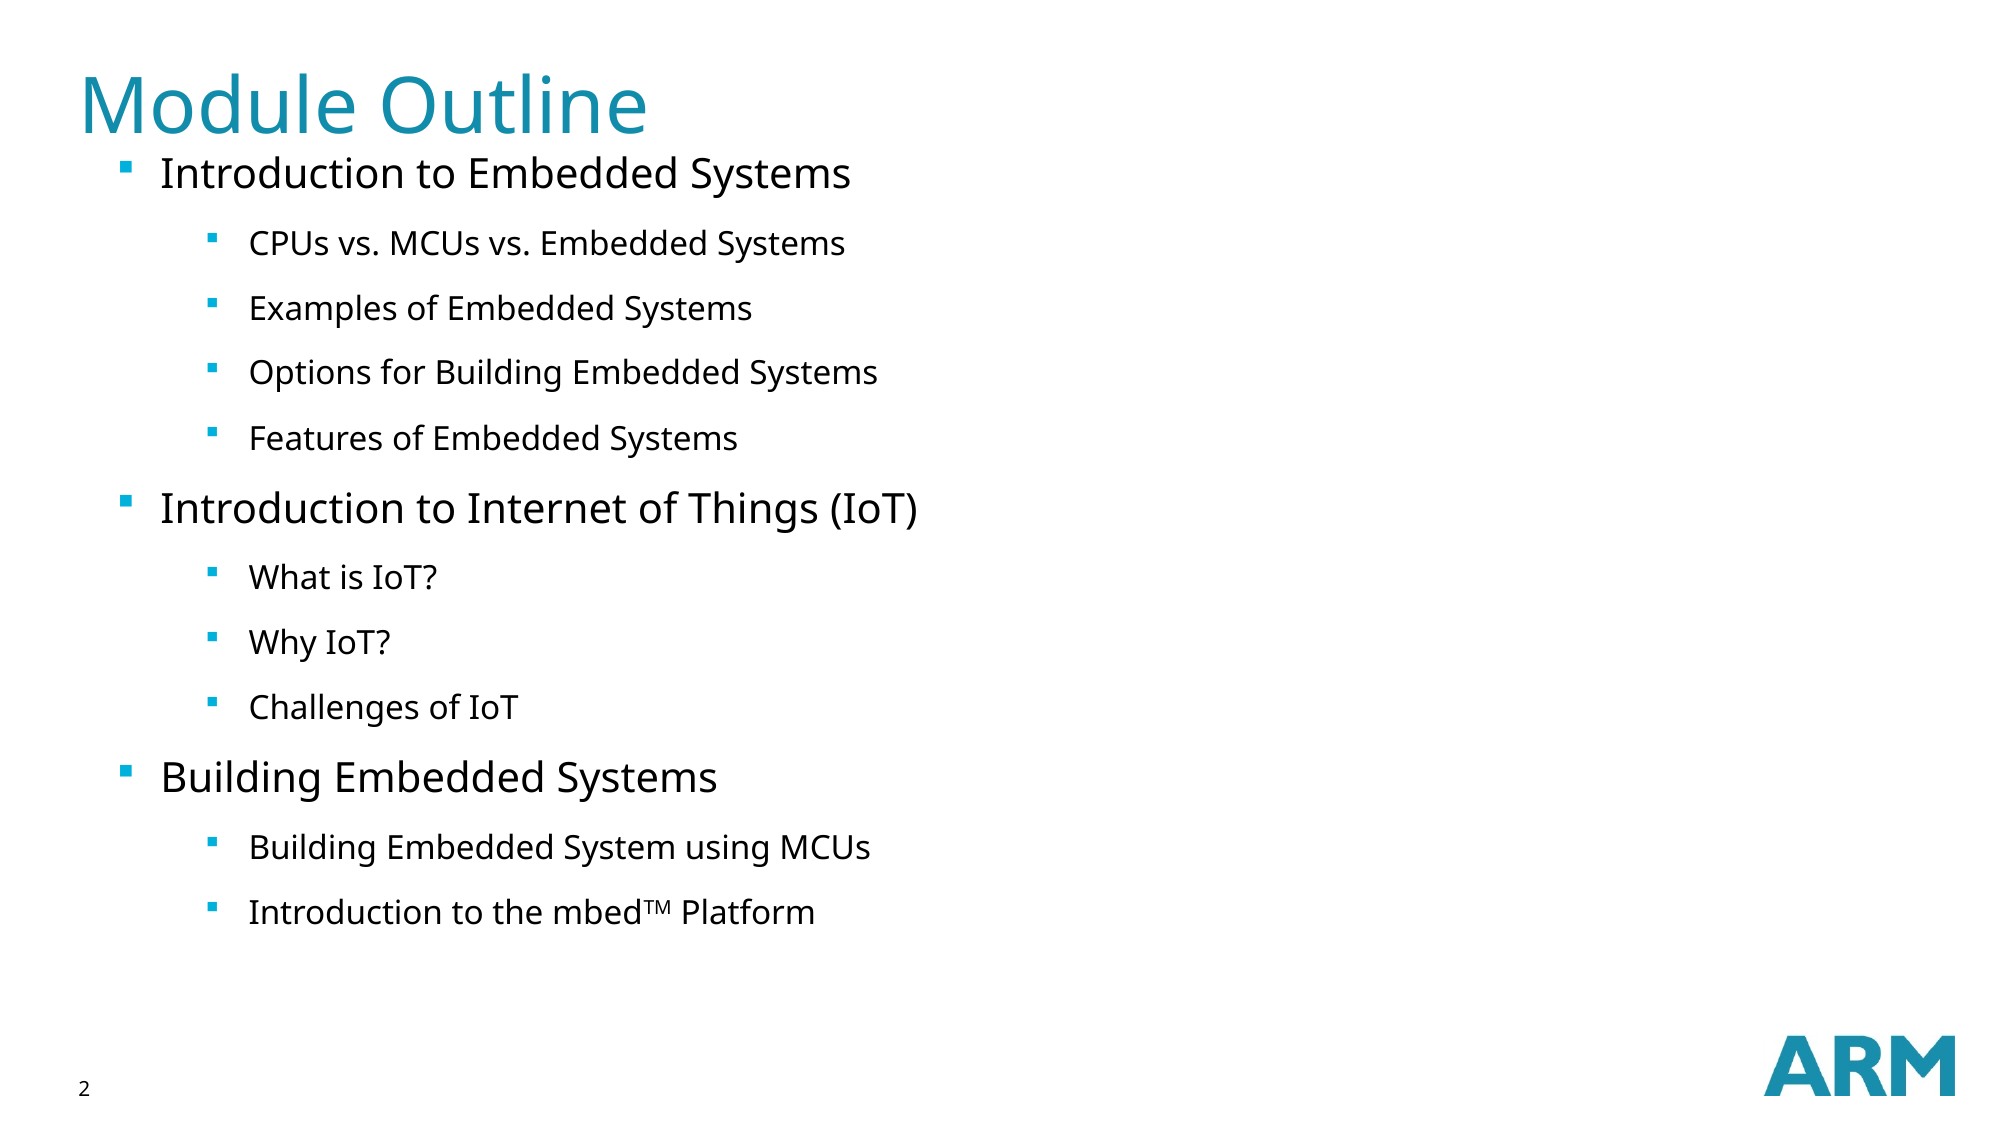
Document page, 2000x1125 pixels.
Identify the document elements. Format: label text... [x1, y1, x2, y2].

picture [1763, 1035, 1955, 1096]
list Introduction to Embedded Systems CPUs vs. MCUs vs. Embedded Systems Examples of Embedded Systems Options for Building Embedded Systems Features of Embedded Systems Introduction to Internet of Things (IoT) What is IoT? Why IoT? Challenges of IoT Building Embedded Systems Building Embedded System using MCUs Introduction to the mbedTM Platform [116, 146, 1975, 1006]
title Module Outline [78, 55, 1910, 150]
